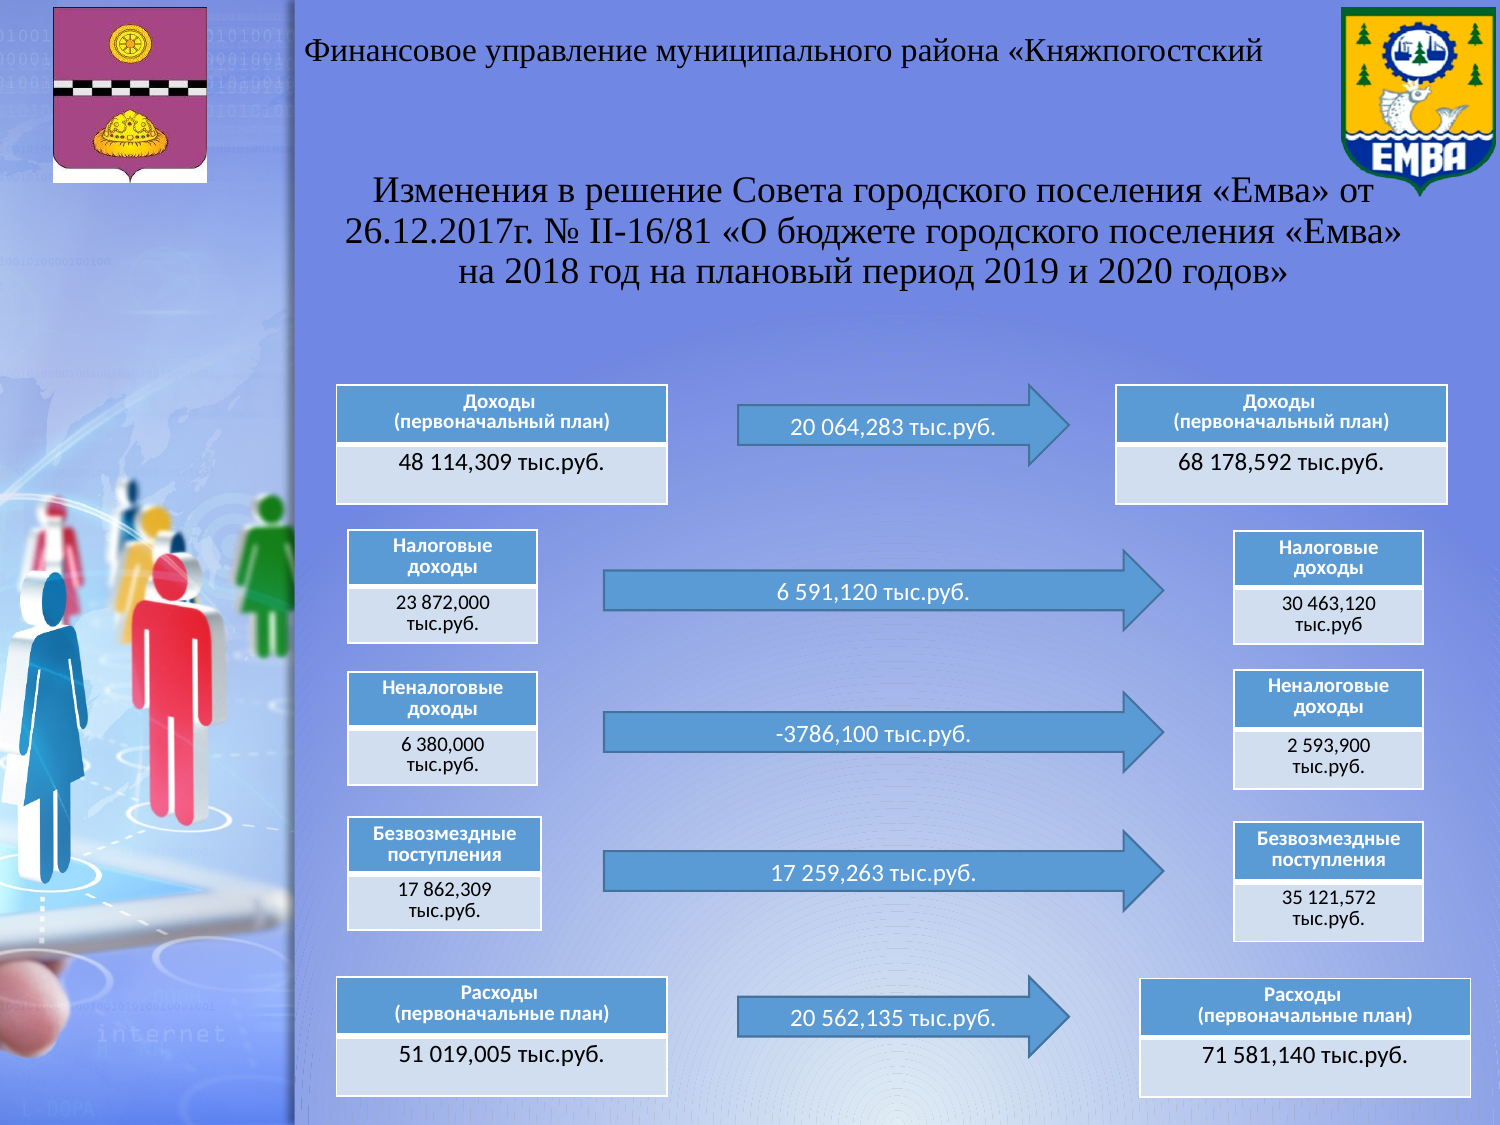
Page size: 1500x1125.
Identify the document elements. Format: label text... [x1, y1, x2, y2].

table_cell 30 463,120 тыс.руб [1235, 590, 1422, 643]
text_box 17 259,263 тыс.руб. [602, 828, 1165, 914]
table_cell 51 019,005 тыс.руб. [337, 1039, 666, 1095]
table_header Налоговые доходы [1235, 532, 1422, 585]
table_header Расходы (первоначальные план) [1141, 979, 1470, 1035]
text_box 6 591,120 тыс.руб. [602, 548, 1165, 633]
table_header Безвозмездные поступления [349, 818, 540, 871]
table_header Расходы (первоначальные план) [337, 978, 666, 1033]
text_box Финансовое управление муниципального района «Княжпогостский [218, 16, 1341, 121]
table_cell 17 862,309 тыс.руб. [349, 877, 540, 929]
text_box 20 064,283 тыс.руб. [737, 382, 1071, 468]
text_box 20 562,135 тыс.руб. [737, 974, 1071, 1059]
table_header Неналоговые доходы [1235, 671, 1422, 727]
table_cell 2 593,900 тыс.руб. [1235, 732, 1422, 788]
table_header Доходы (первоначальный план) [337, 386, 666, 442]
table_cell 23 872,000 тыс.руб. [349, 589, 536, 642]
table_cell 68 178,592 тыс.руб. [1117, 447, 1446, 503]
list Изменения в решение Совета городского поселения «Емва» от 26.12.2017г. № II-16/81 «О бюджете городского поселения «Емва» на 2018 год на плановый период 2019 и 2020 годов» [312, 121, 1436, 1059]
picture [1341, 7, 1496, 197]
table_header Безвозмездные поступления [1235, 823, 1422, 879]
table_cell 6 380,000 тыс.руб. [349, 731, 536, 784]
table_header Налоговые доходы [349, 531, 536, 584]
table_header Неналоговые доходы [349, 673, 536, 725]
table_cell 71 581,140 тыс.руб. [1141, 1040, 1470, 1096]
table_header Доходы (первоначальный план) [1117, 386, 1446, 442]
table_cell 35 121,572 тыс.руб. [1235, 885, 1422, 941]
table_cell 48 114,309 тыс.руб. [337, 447, 666, 503]
picture [0, 0, 294, 1125]
text_box -3786,100 тыс.руб. [602, 689, 1165, 775]
